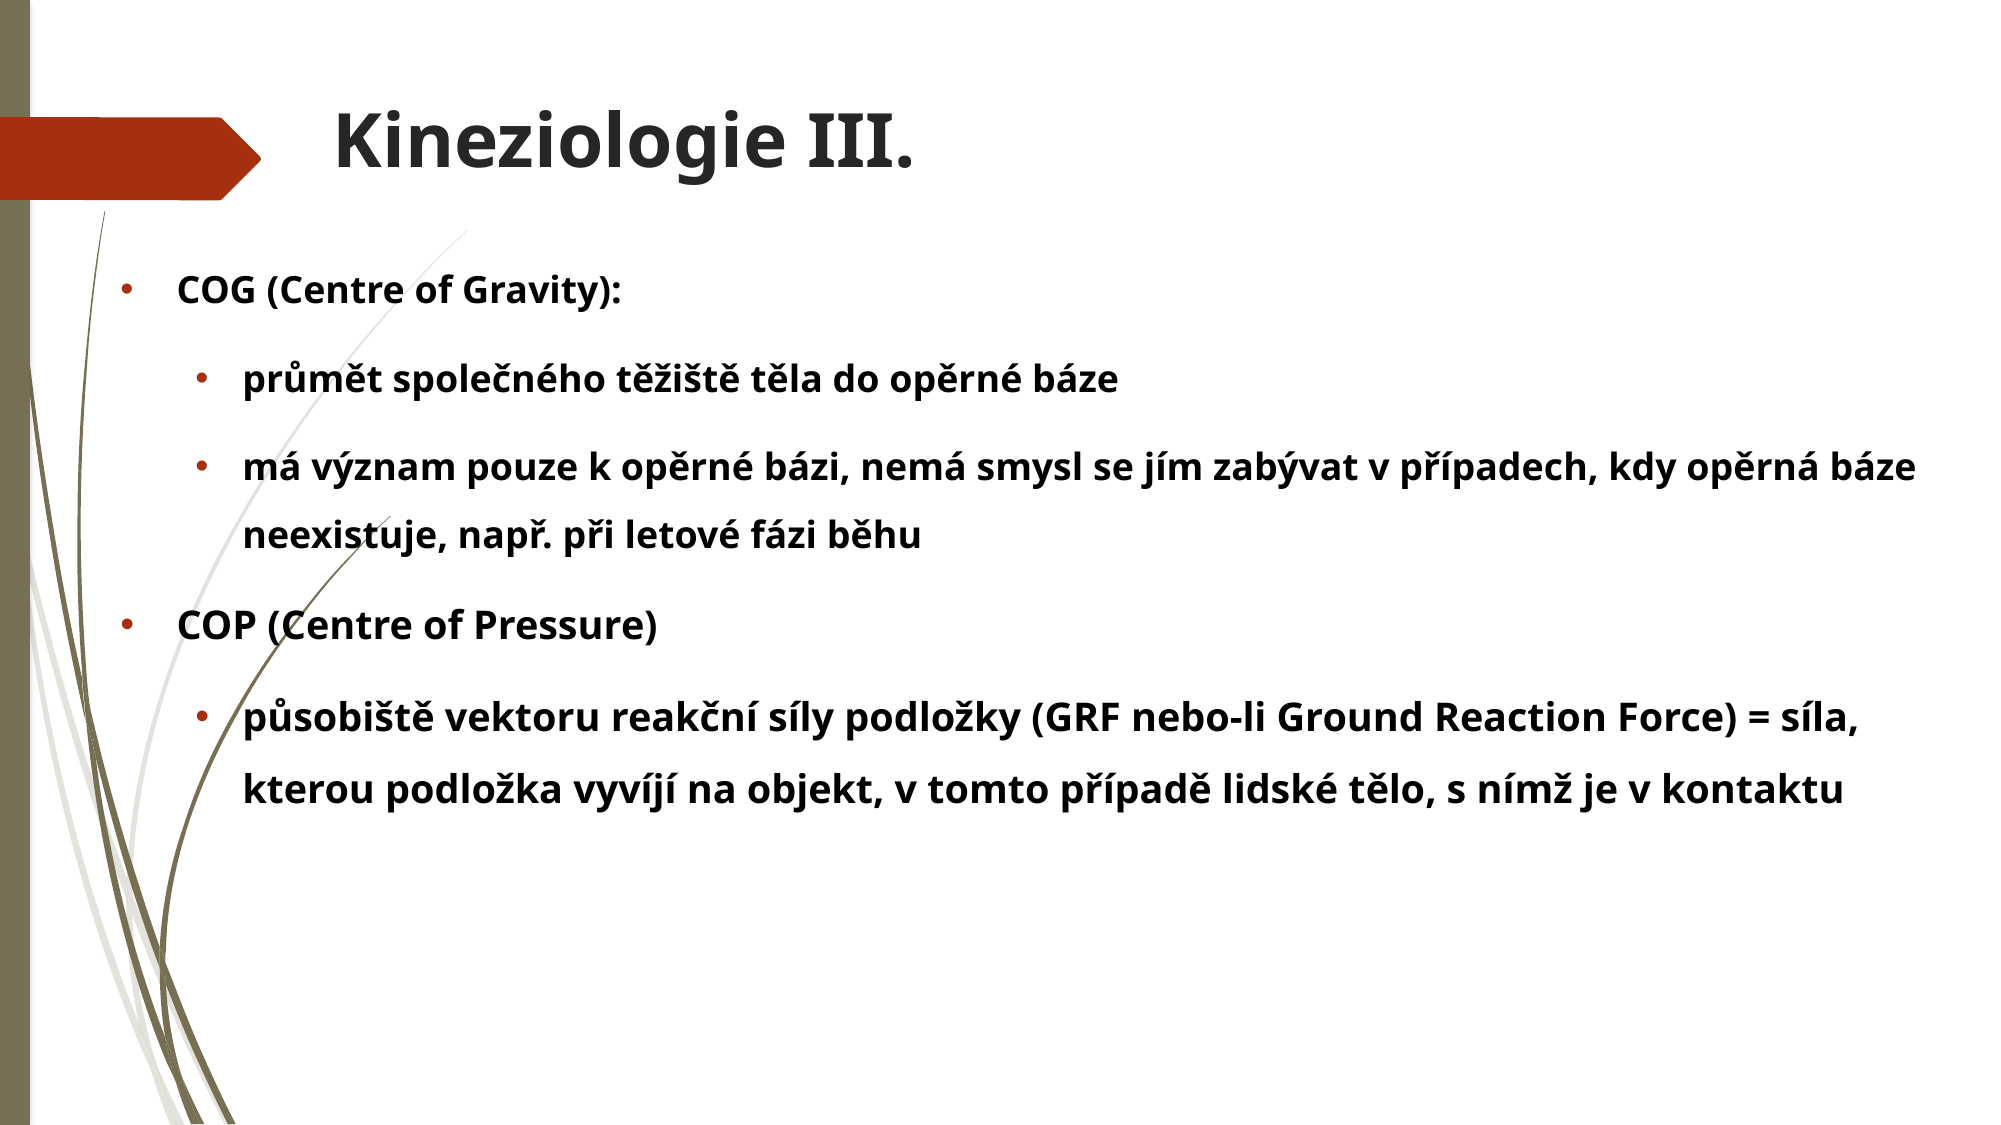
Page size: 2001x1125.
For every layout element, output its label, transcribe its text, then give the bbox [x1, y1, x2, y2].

list COG (Centre of Gravity): průmět společného těžiště těla do opěrné báze má význam pouze k opěrné bázi, nemá smysl se jím zabývat v případech, kdy opěrná báze neexistuje, např. při letové fázi běhu COP (Centre of Pressure) působiště vektoru reakční síly podložky (GRF nebo-li Ground Reaction Force) = síla, kterou podložka vyvíjí na objekt, v tomto případě lidské tělo, s nímž je v kontaktu [105, 236, 1966, 1082]
title Kineziologie III. [317, 84, 1780, 236]
